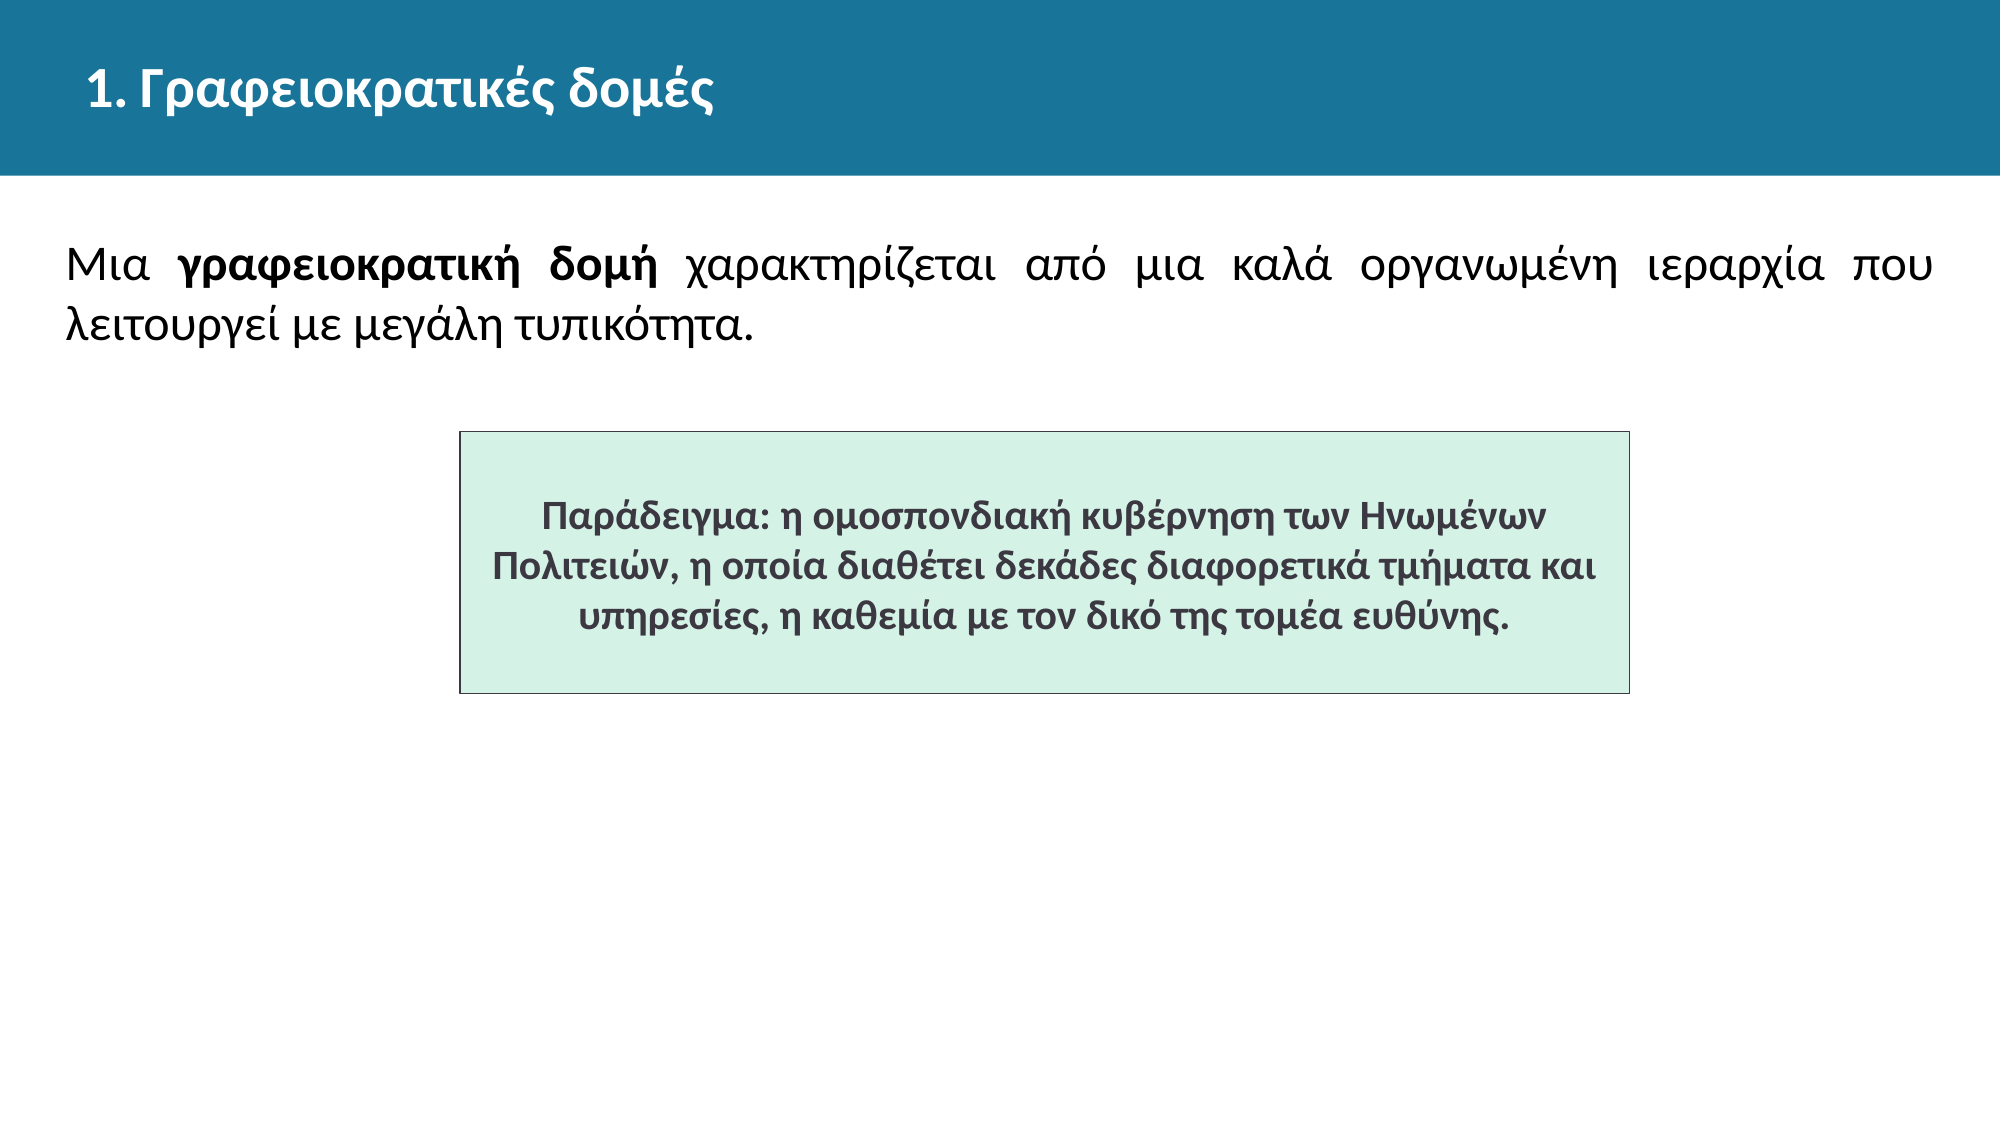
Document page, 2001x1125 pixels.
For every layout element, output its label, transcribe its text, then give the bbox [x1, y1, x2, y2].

text_box Παράδειγμα: η ομοσπονδιακή κυβέρνηση των Ηνωμένων Πολιτειών, η οποία διαθέτει δεκάδες διαφορετικά τμήματα και υπηρεσίες, η καθεμία με τον δικό της τομέα ευθύνης. [459, 431, 1630, 694]
title Γραφειοκρατικές δομές [65, 28, 1935, 140]
list Μια γραφειοκρατική δομή χαρακτηρίζεται από μια καλά οργανωμένη ιεραρχία που λειτουργεί με μεγάλη τυπικότητα. [65, 230, 1935, 986]
